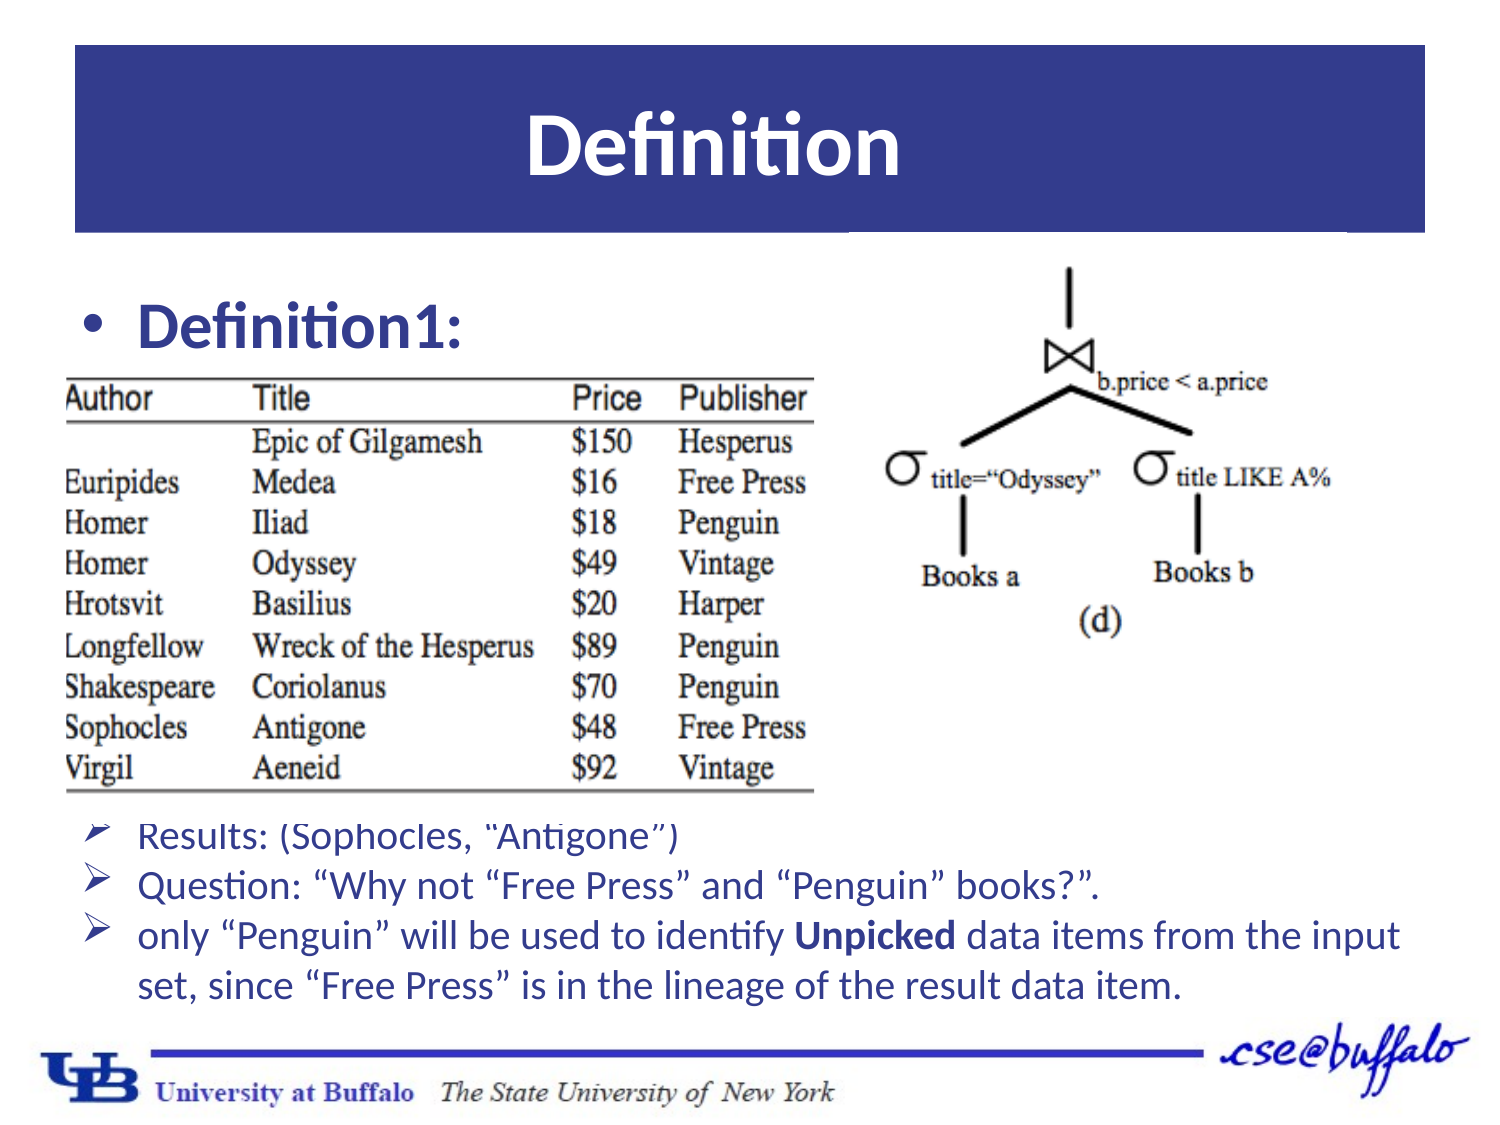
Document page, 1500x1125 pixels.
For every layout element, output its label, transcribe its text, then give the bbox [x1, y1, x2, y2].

picture [848, 232, 1348, 671]
picture [65, 356, 815, 824]
picture [4, 1016, 1500, 1125]
text_box Results: (Sophocles, “Antigone”) Question: “Why not “Free Press” and “Penguin” books?”. only “Penguin” will be used to identify Unpicked data items from the input set, since “Free Press” is in the lineage of the result data item. [66, 700, 1465, 1015]
title Definition [75, 45, 1425, 233]
list Definition1: Unpicked: Example2: [66, 274, 1439, 700]
